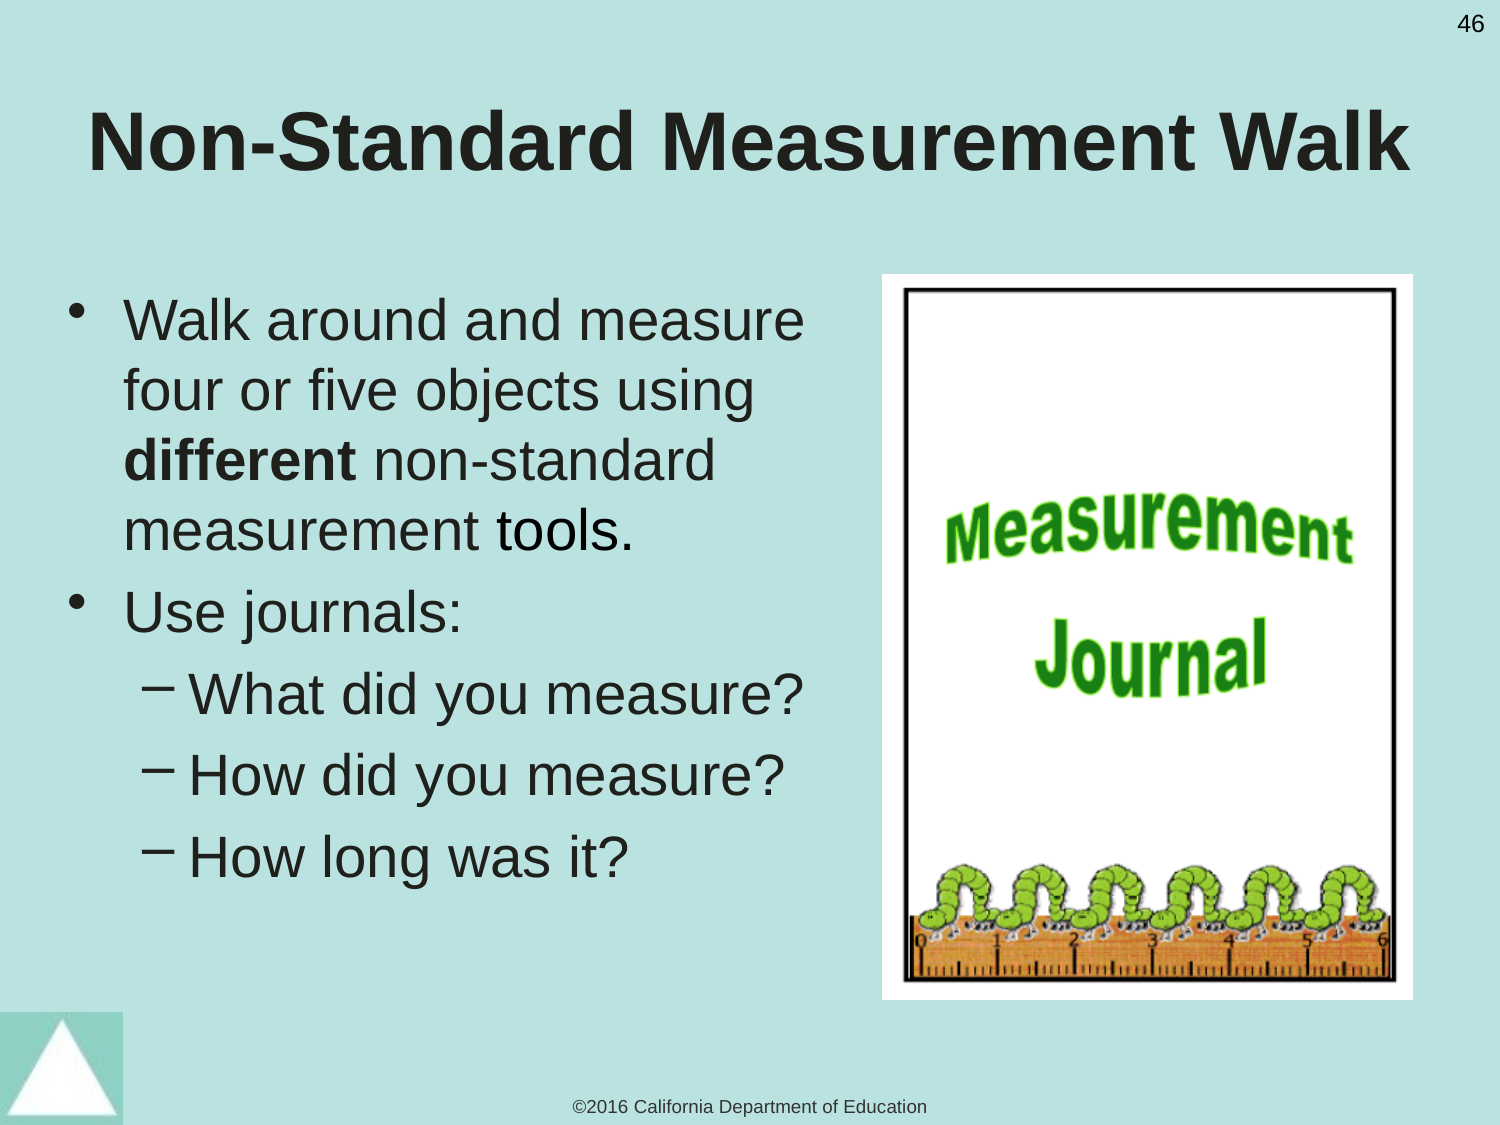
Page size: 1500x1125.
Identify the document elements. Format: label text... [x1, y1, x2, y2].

title Non-Standard Measurement Walk [50, 42, 1449, 231]
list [881, 274, 1413, 1001]
list Walk around and measure four or five objects using different non-standard measurement tools. Use journals: What did you measure? How did you measure? How long was it? [52, 275, 850, 1000]
picture [0, 1012, 123, 1125]
